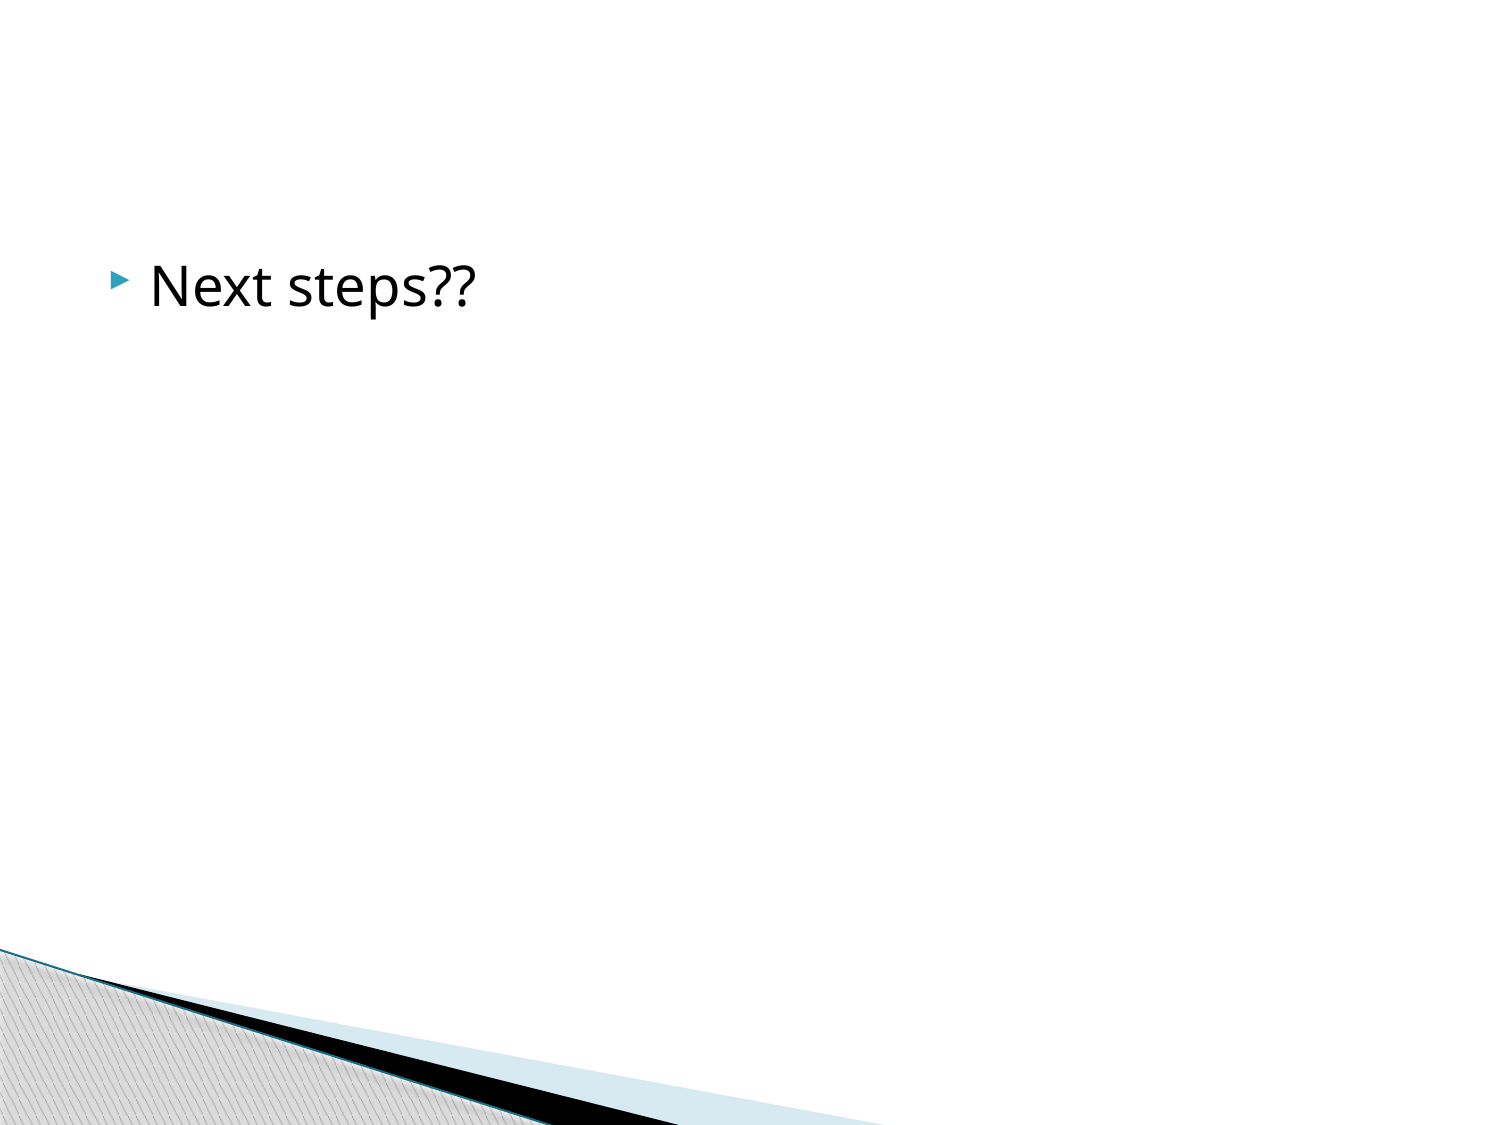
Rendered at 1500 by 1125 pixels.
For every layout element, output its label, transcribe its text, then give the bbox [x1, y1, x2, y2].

list Next steps?? [75, 243, 1425, 986]
